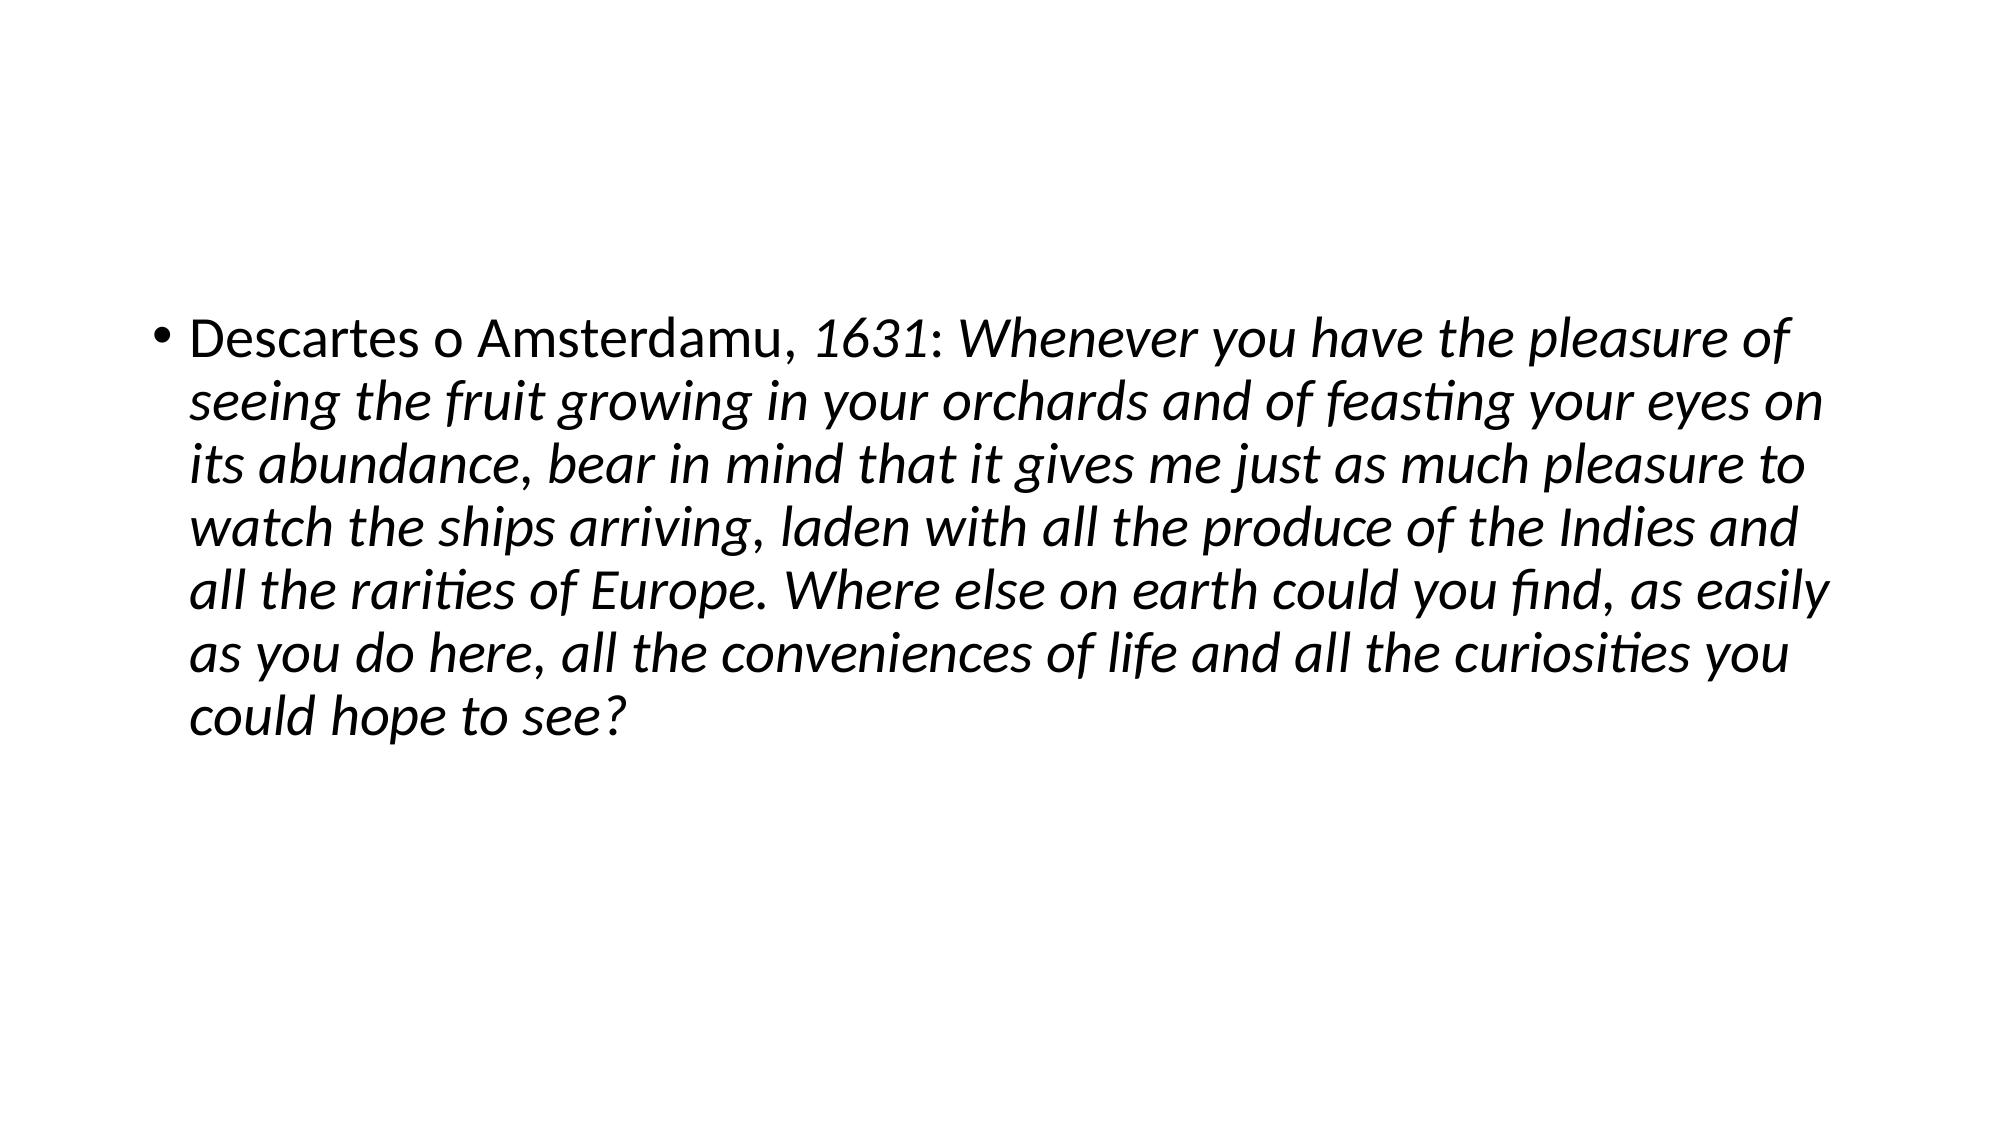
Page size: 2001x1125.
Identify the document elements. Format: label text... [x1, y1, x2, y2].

list Descartes o Amsterdamu, 1631: Whenever you have the pleasure of seeing the fruit growing in your orchards and of feasting your eyes on its abundance, bear in mind that it gives me just as much pleasure to watch the ships arriving, laden with all the produce of the Indies and all the rarities of Europe. Where else on earth could you find, as easily as you do here, all the conveniences of life and all the curiosities you could hope to see? [137, 299, 1863, 1014]
